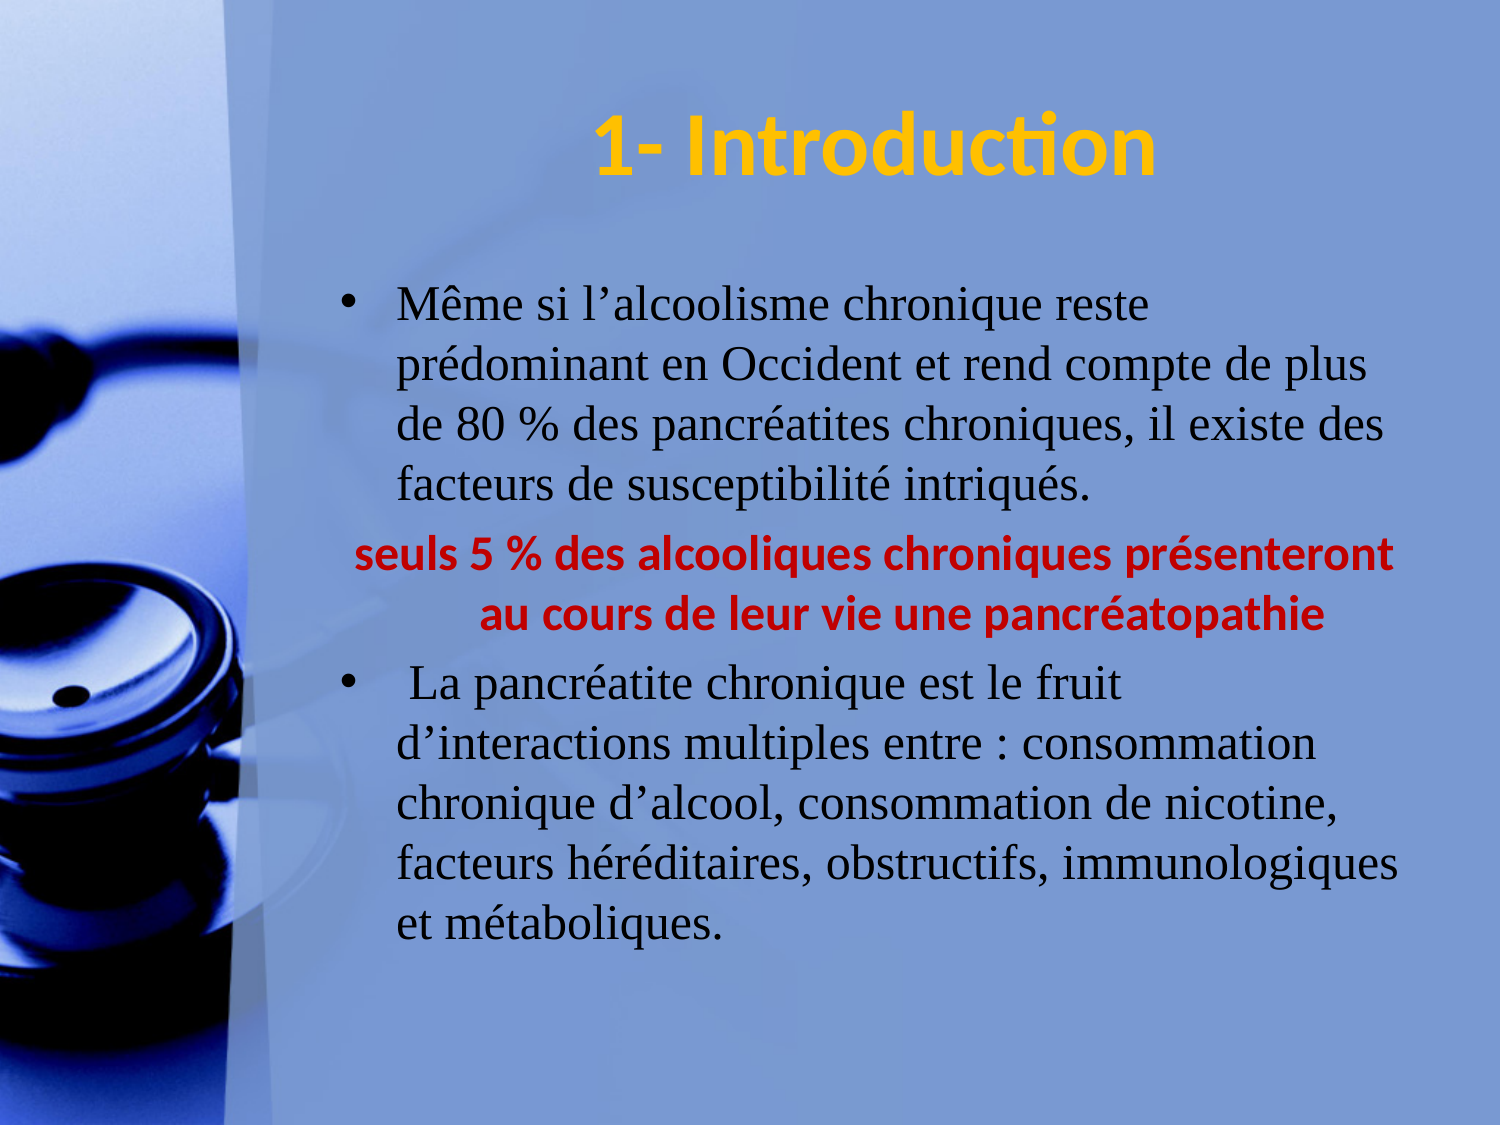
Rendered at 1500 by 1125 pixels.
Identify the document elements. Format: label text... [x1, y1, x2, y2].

list Même si l’alcoolisme chronique reste prédominant en Occident et rend compte de plus de 80 % des pancréatites chroniques, il existe des facteurs de susceptibilité intriqués. seuls 5 % des alcooliques chroniques présenteront au cours de leur vie une pancréatopathie La pancréatite chronique est le fruit d’interactions multiples entre : consommation chronique d’alcool, consommation de nicotine, facteurs héréditaires, obstructifs, immunologiques et métaboliques. [324, 262, 1426, 1006]
picture [0, 0, 1500, 1125]
title 1- Introduction [324, 44, 1426, 233]
